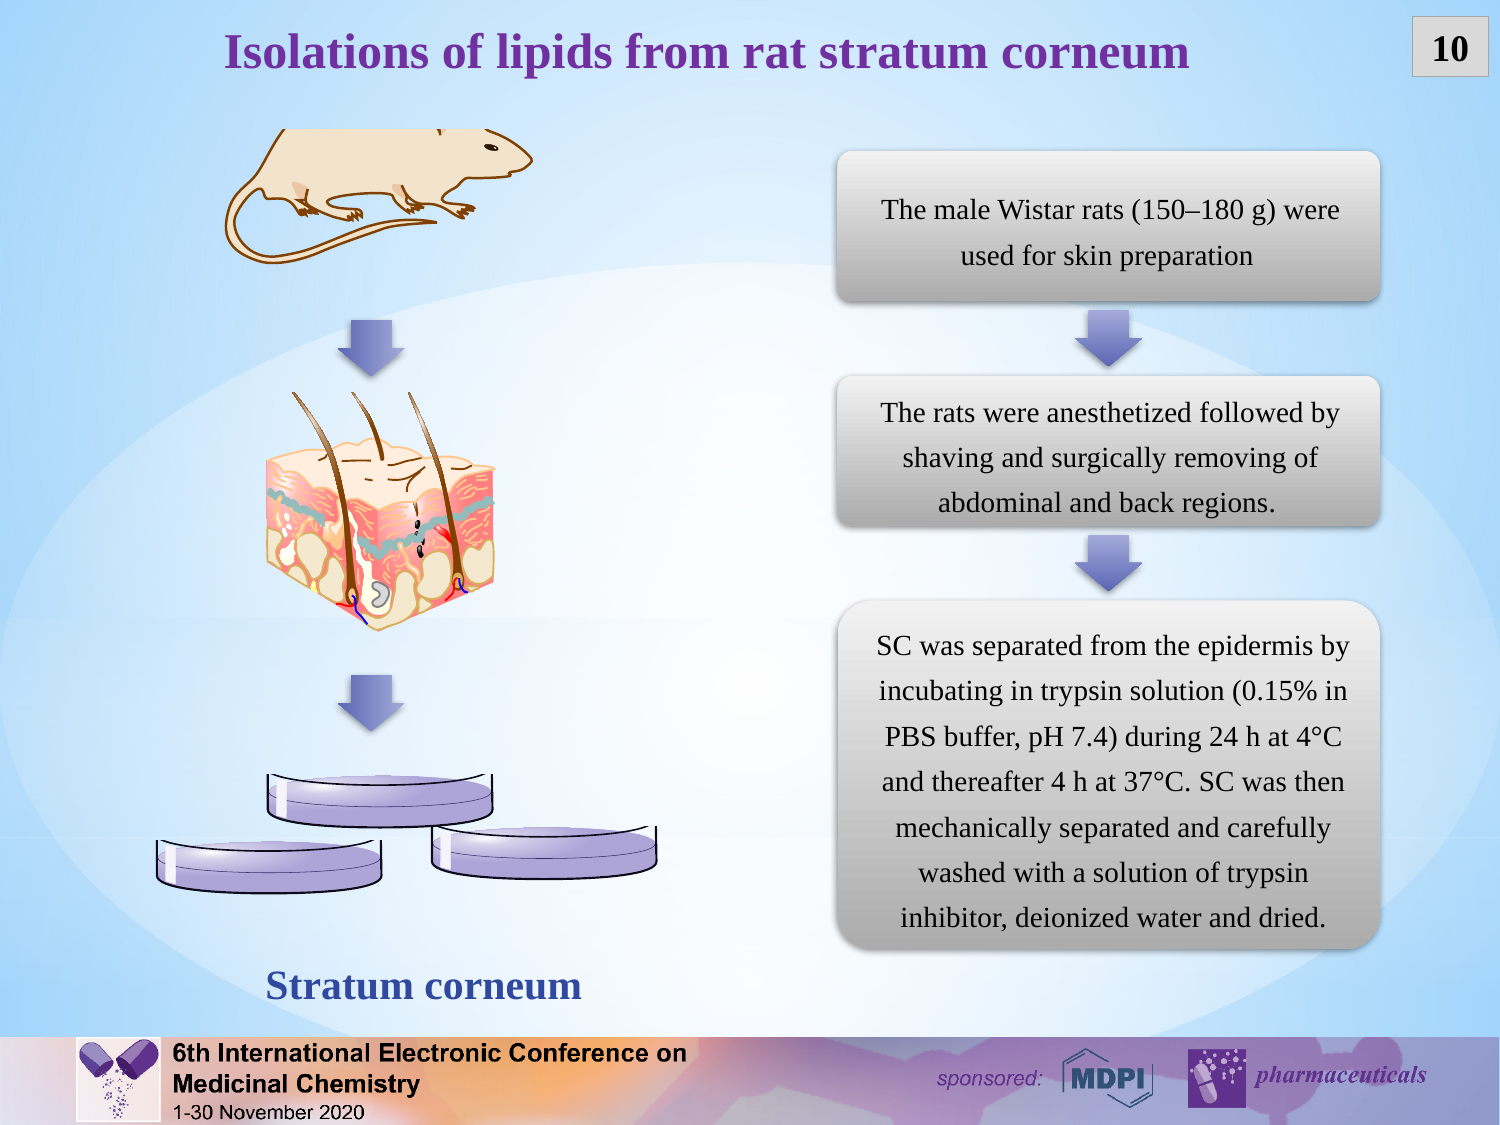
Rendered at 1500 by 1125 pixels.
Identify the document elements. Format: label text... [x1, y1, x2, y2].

text_box Isolations of lipids from rat stratum corneum [39, 11, 1375, 87]
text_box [337, 674, 406, 732]
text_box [424, 826, 663, 919]
text_box 10 [1412, 16, 1489, 77]
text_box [837, 149, 1380, 951]
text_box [260, 391, 501, 661]
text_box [337, 319, 406, 377]
picture [0, 1037, 1499, 1125]
text_box Stratum corneum [200, 950, 648, 1015]
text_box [218, 129, 538, 311]
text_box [260, 774, 499, 867]
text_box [149, 840, 388, 933]
